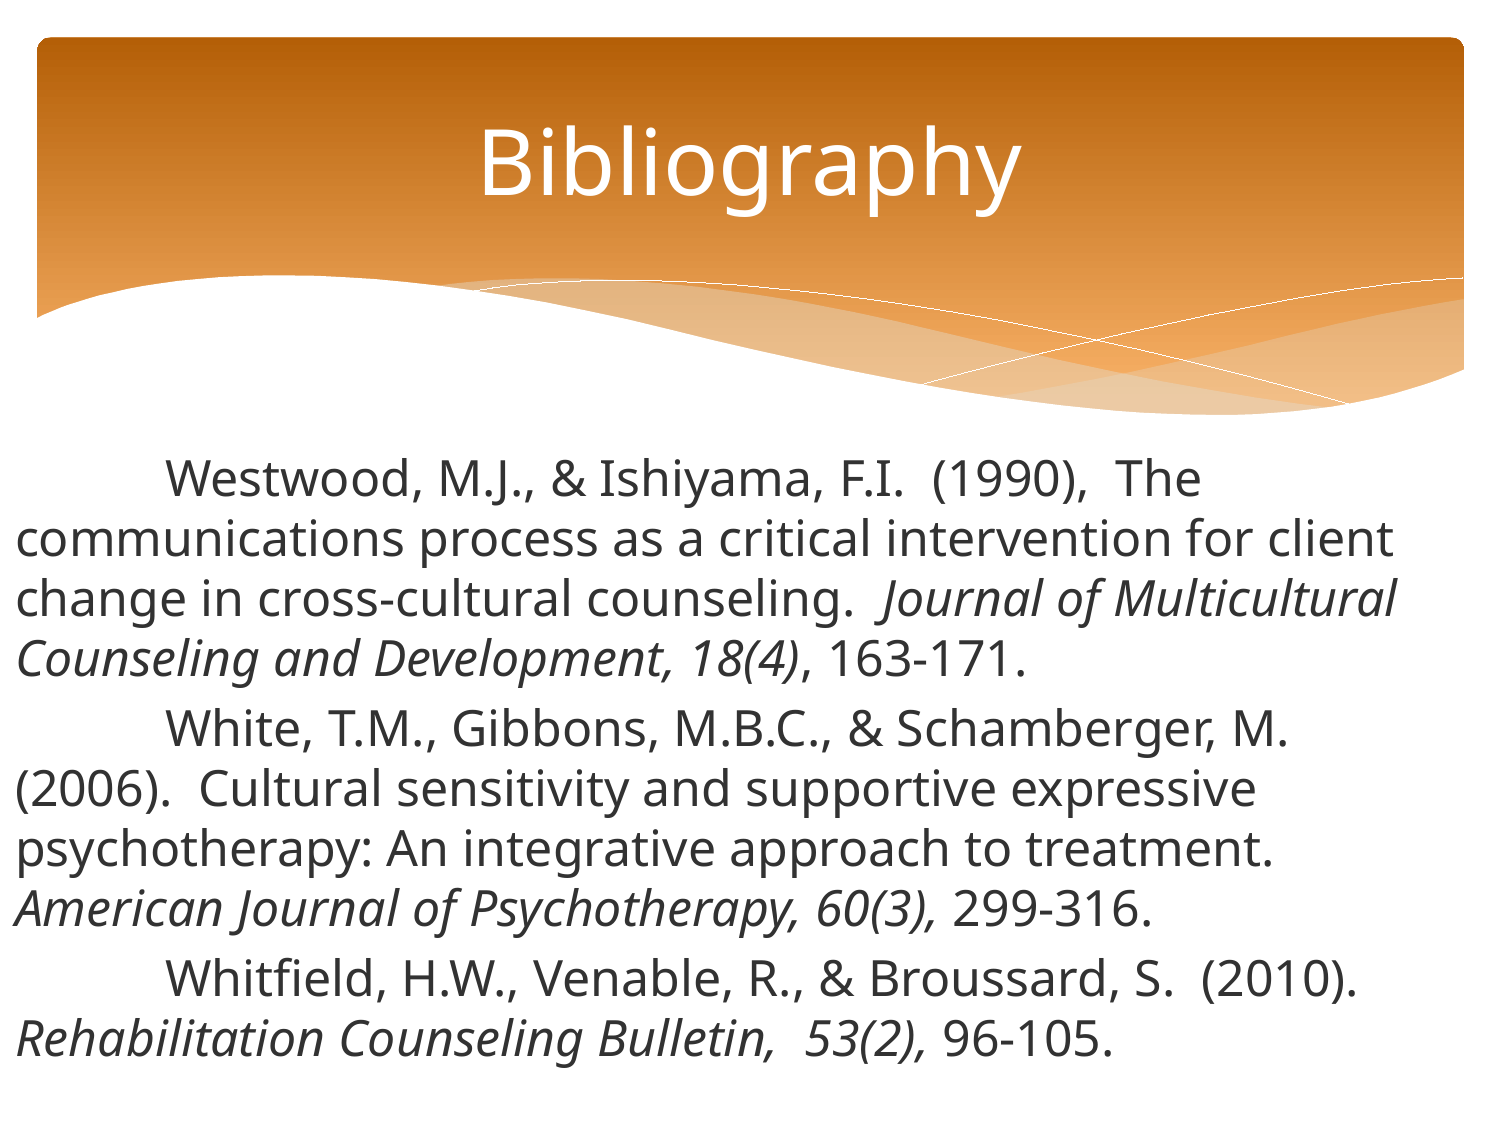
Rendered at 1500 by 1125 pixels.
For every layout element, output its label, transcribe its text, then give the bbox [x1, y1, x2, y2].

title Bibliography [75, 55, 1425, 261]
list Westwood, M.J., & Ishiyama, F.I. (1990), The communications process as a critical intervention for client change in cross-cultural counseling. Journal of Multicultural Counseling and Development, 18(4), 163-171. White, T.M., Gibbons, M.B.C., & Schamberger, M. (2006). Cultural sensitivity and supportive expressive psychotherapy: An integrative approach to treatment. American Journal of Psychotherapy, 60(3), 299-316. Whitfield, H.W., Venable, R., & Broussard, S. (2010). Rehabilitation Counseling Bulletin, 53(2), 96-105. [0, 438, 1488, 1125]
